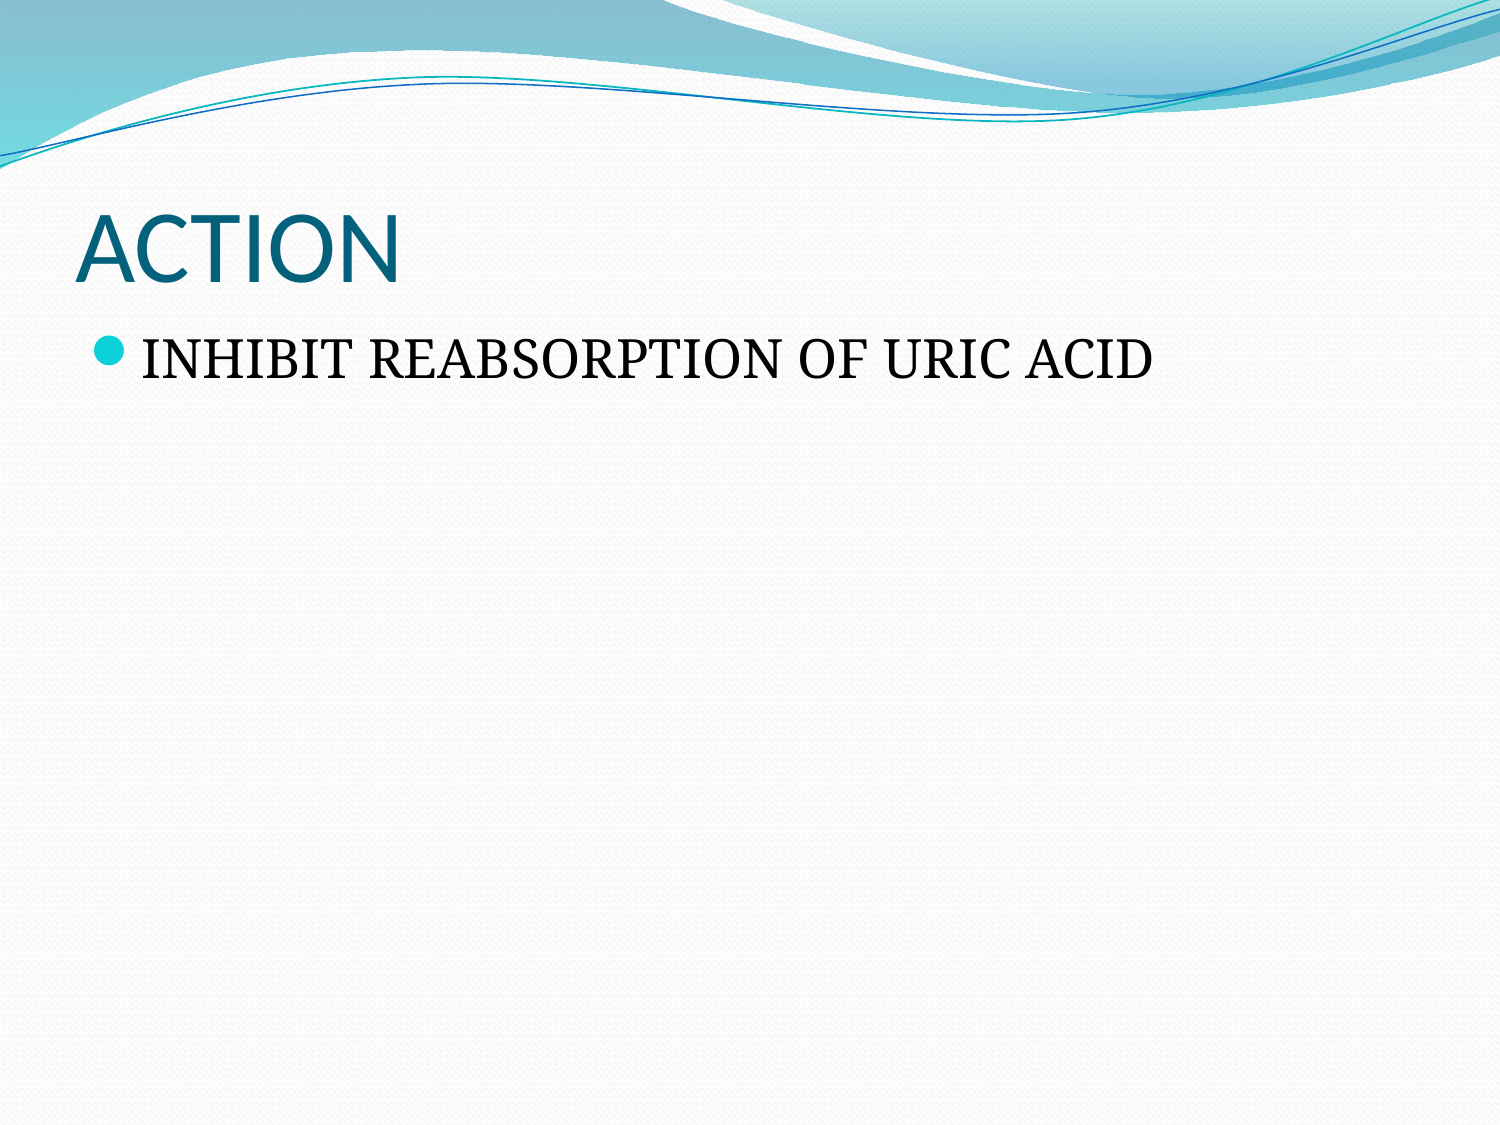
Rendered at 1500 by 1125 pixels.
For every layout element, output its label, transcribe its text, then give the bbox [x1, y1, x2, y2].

title ACTION [75, 115, 1425, 303]
list INHIBIT REABSORPTION OF URIC ACID [75, 317, 1425, 1038]
